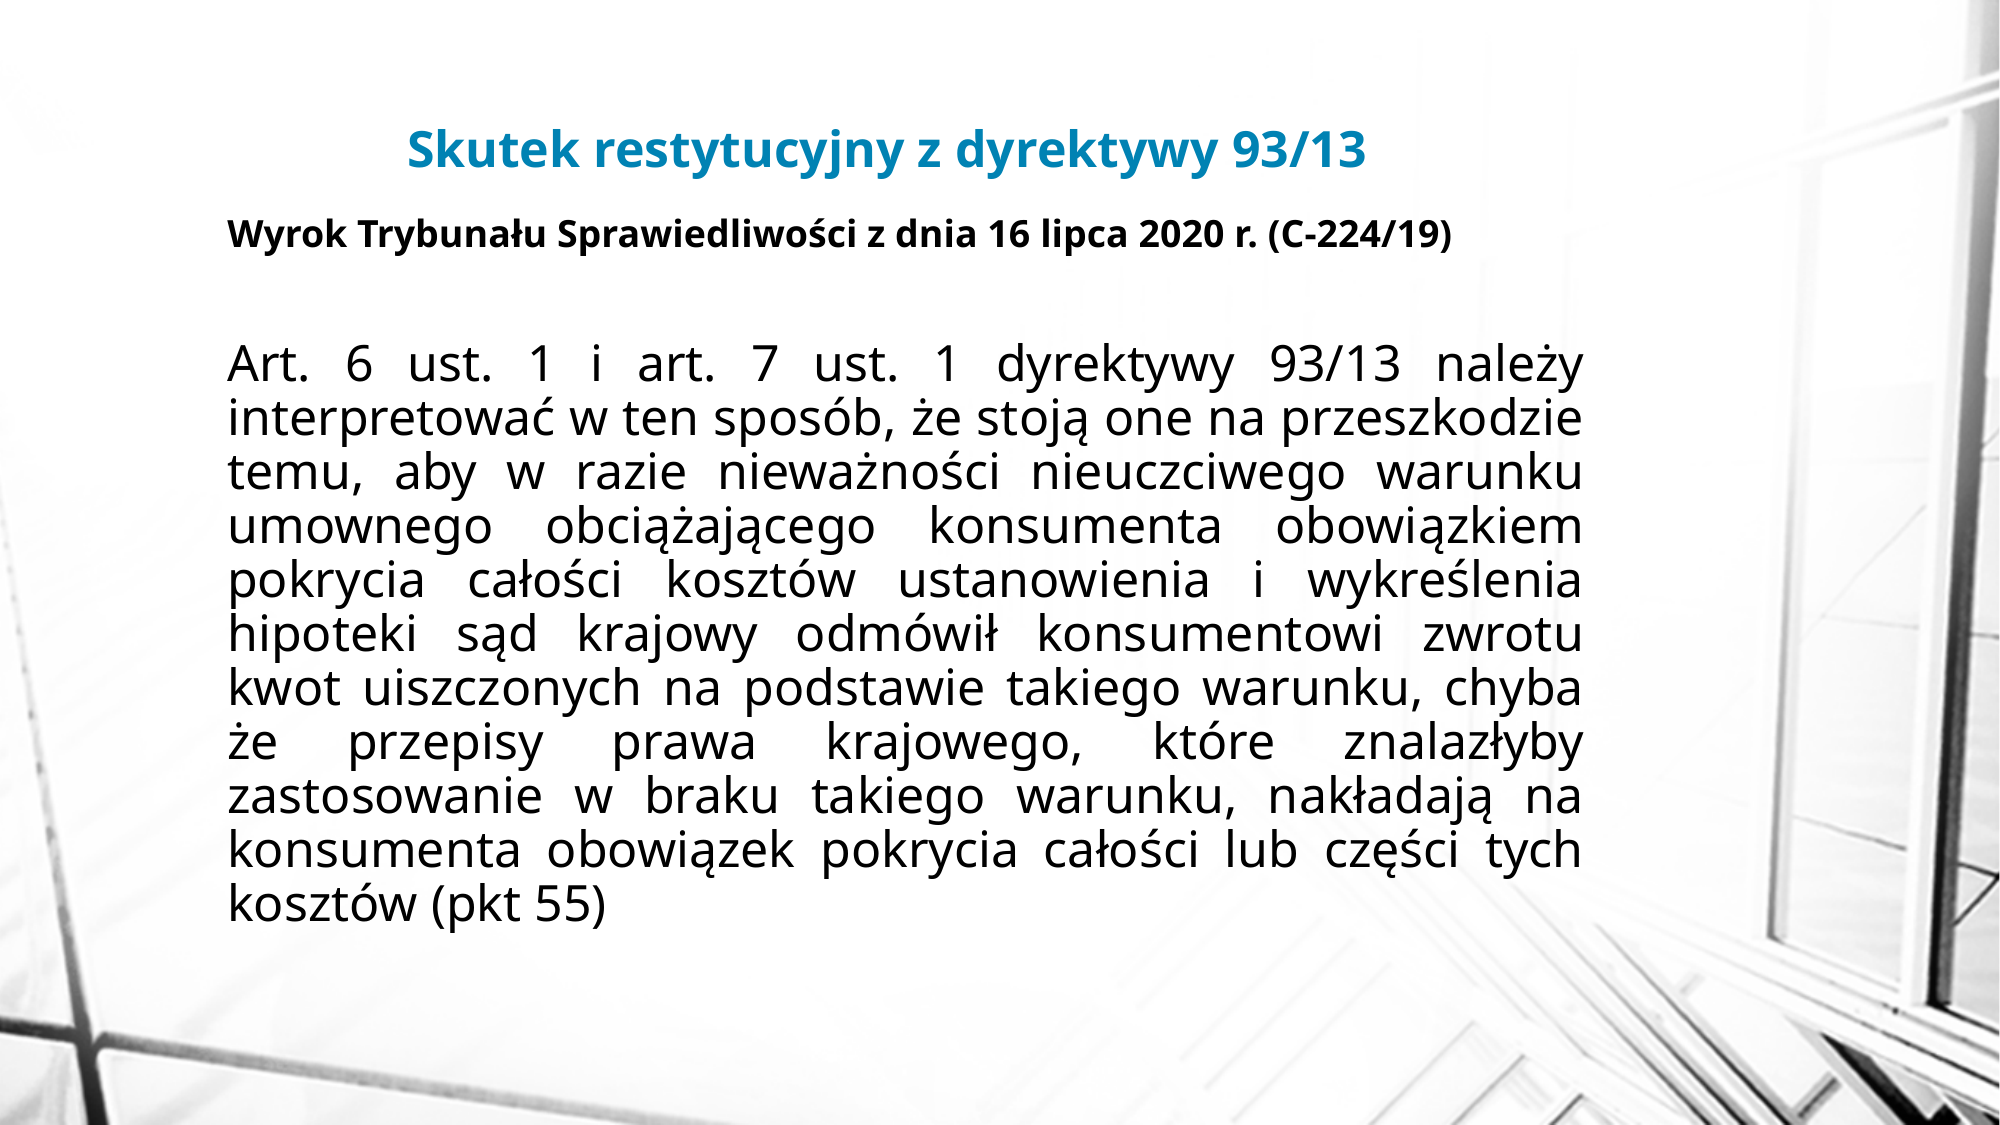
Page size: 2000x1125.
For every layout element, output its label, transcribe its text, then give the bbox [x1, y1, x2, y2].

picture [0, 0, 2000, 1125]
title Skutek restytucyjny z dyrektywy 93/13 [174, 87, 1600, 185]
list Wyrok Trybunału Sprawiedliwości z dnia 16 lipca 2020 r. (C-224/19) Art. 6 ust. 1 i art. 7 ust. 1 dyrektywy 93/13 należy interpretować w ten sposób, że stoją one na przeszkodzie temu, aby w razie nieważności nieuczciwego warunku umownego obciążającego konsumenta obowiązkiem pokrycia całości kosztów ustanowienia i wykreślenia hipoteki sąd krajowy odmówił konsumentowi zwrotu kwot uiszczonych na podstawie takiego warunku, chyba że przepisy prawa krajowego, które znalazłyby zastosowanie w braku takiego warunku, nakładają na konsumenta obowiązek pokrycia całości lub części tych kosztów (pkt 55) [174, 208, 1600, 988]
